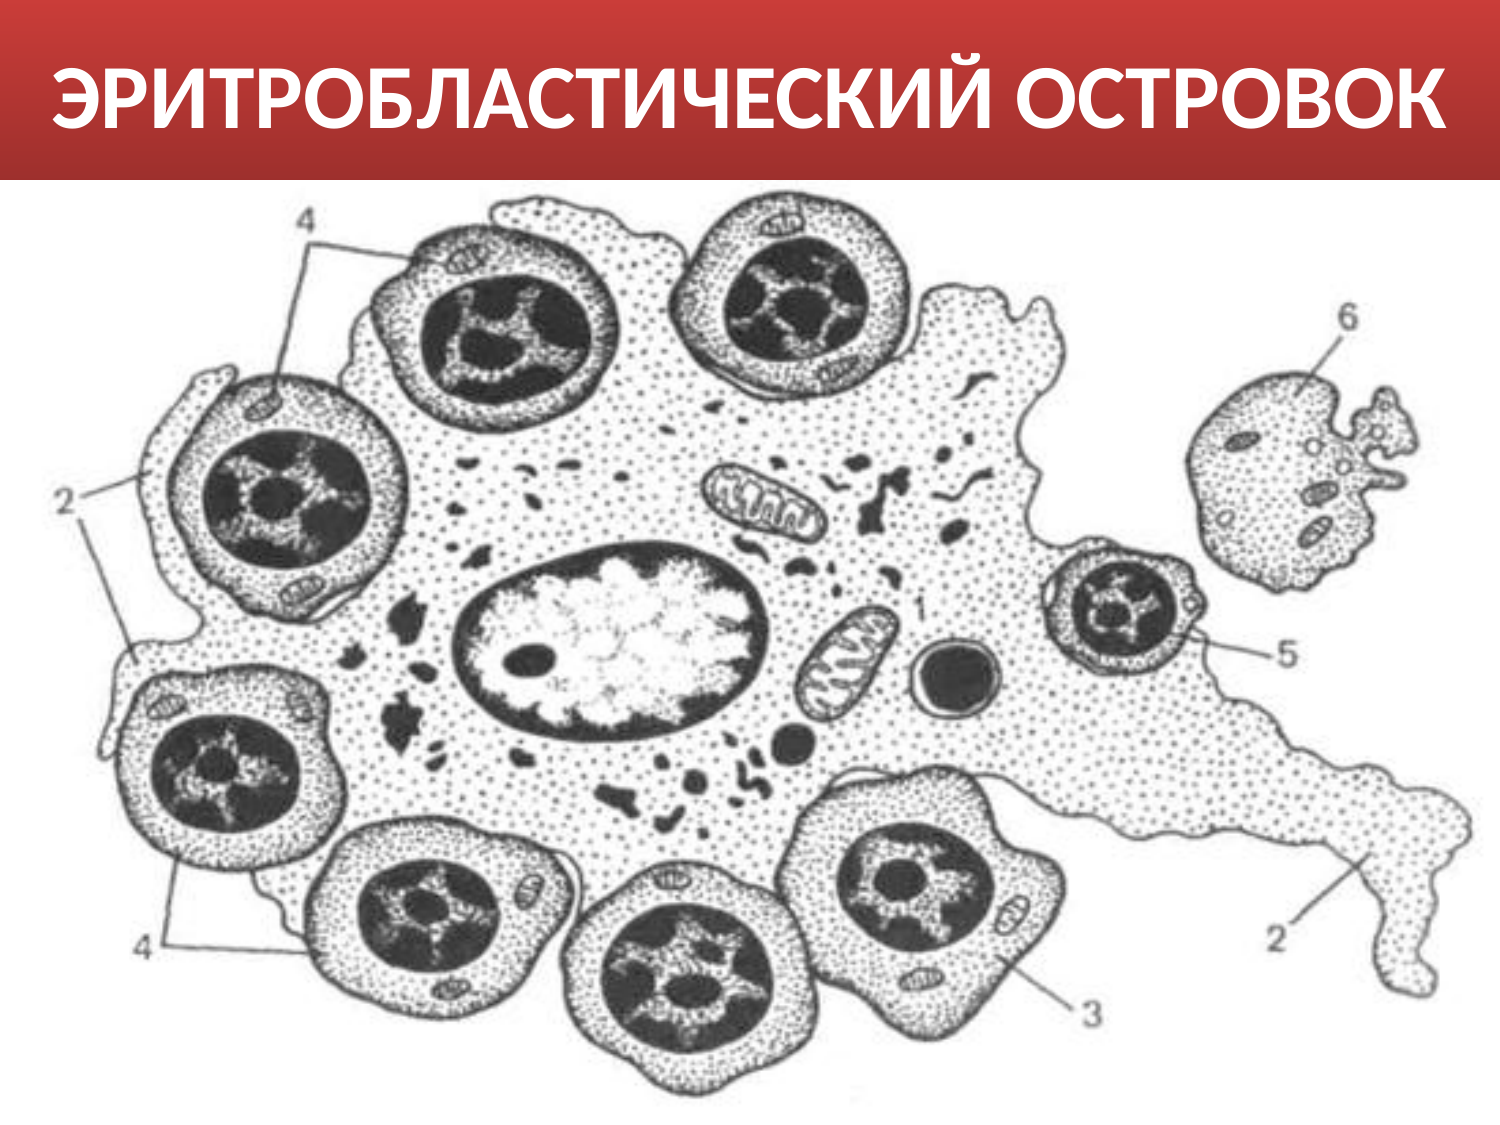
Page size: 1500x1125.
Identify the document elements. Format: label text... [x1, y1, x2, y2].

picture [0, 180, 1500, 1125]
title ЭРИТРОБЛАСТИЧЕСКИЙ ОСТРОВОК [0, 0, 1500, 179]
